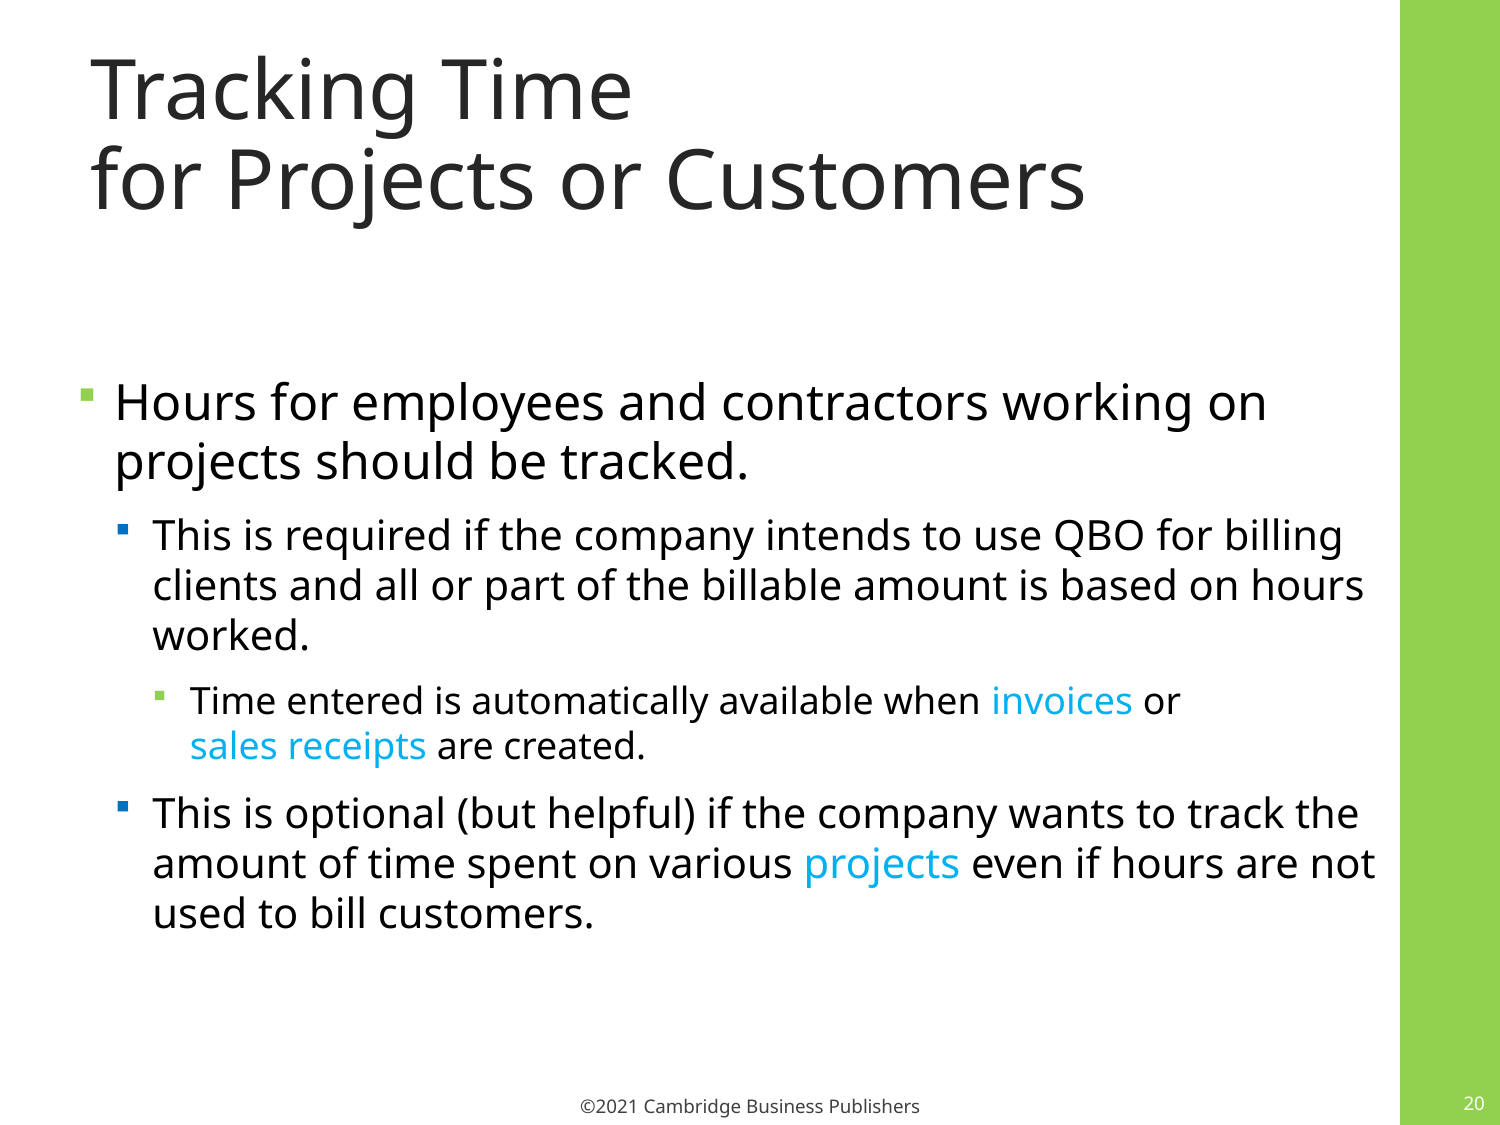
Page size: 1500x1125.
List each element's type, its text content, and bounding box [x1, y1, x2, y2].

title Tracking Time for Projects or Customers [75, 0, 1400, 275]
footer ©2021 Cambridge Business Publishers [426, 1080, 1074, 1125]
slide_number 20 [1400, 1079, 1500, 1125]
list Hours for employees and contractors working on projects should be tracked. This is required if the company intends to use QBO for billing clients and all or part of the billable amount is based on hours worked. Time entered is automatically available when invoices or sales receipts are created. This is optional (but helpful) if the company wants to track the amount of time spent on various projects even if hours are not used to bill customers. [62, 362, 1400, 1075]
